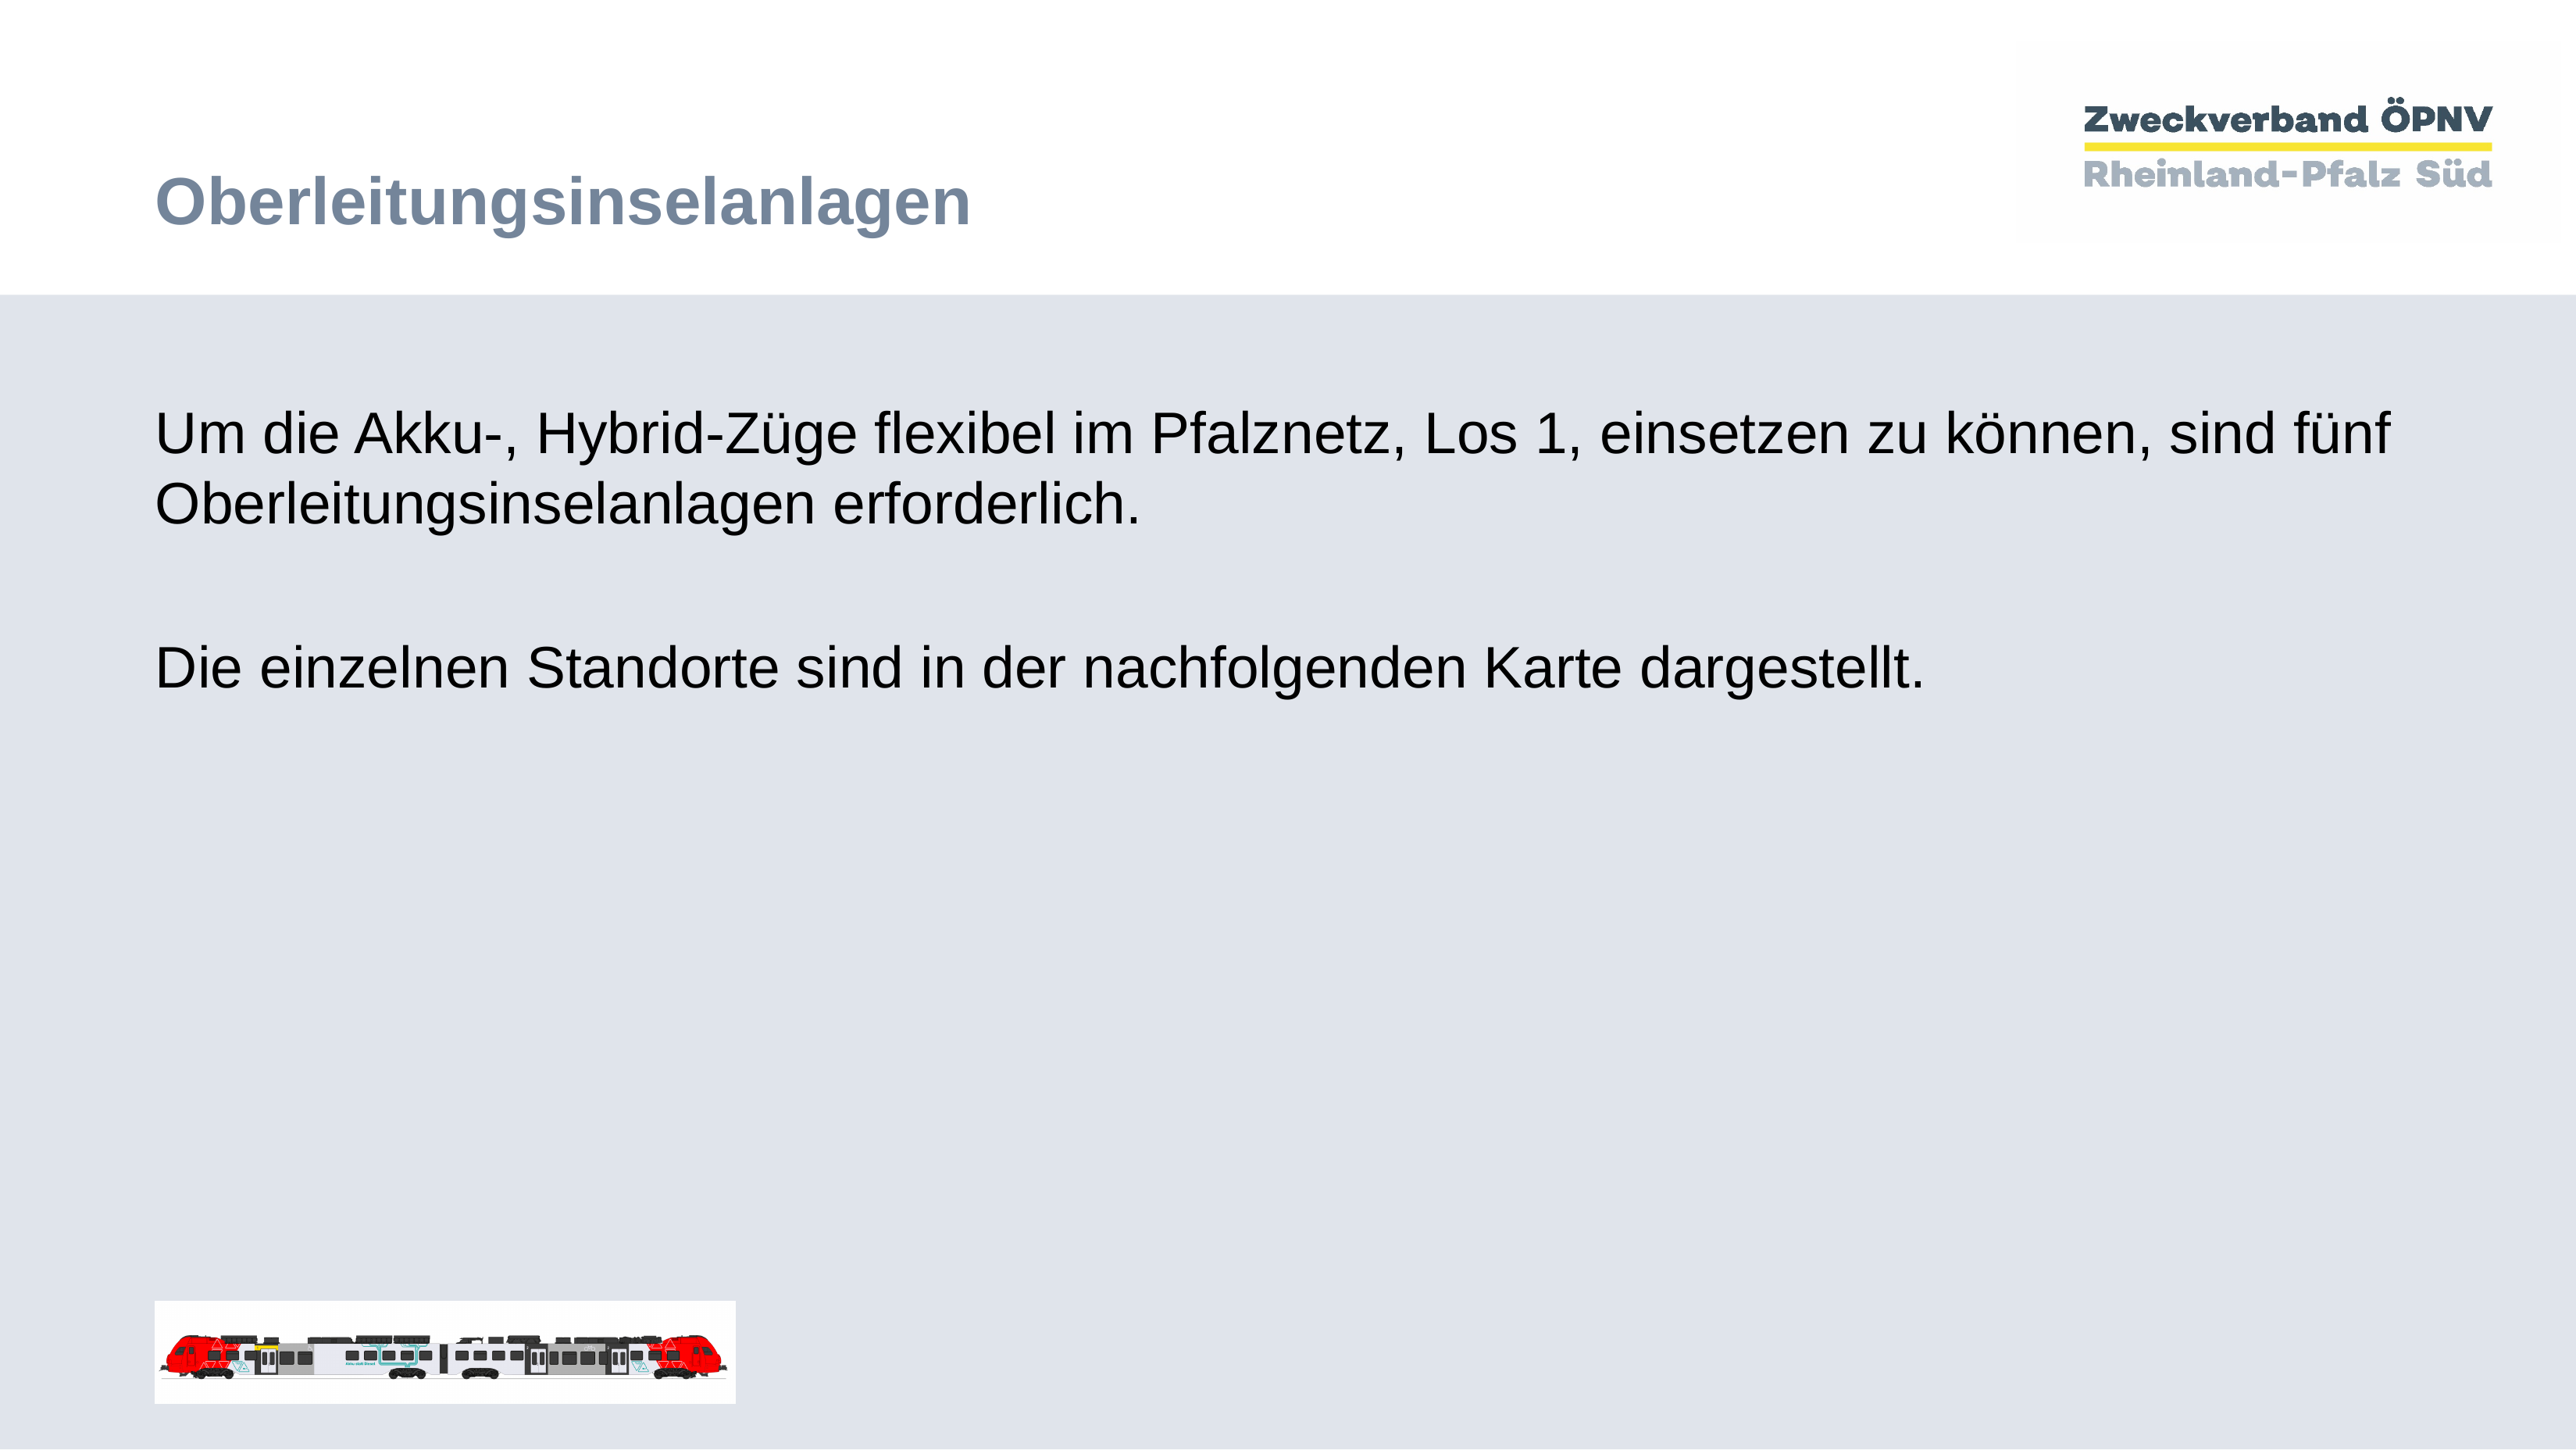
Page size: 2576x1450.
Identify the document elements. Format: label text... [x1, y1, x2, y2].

list Oberleitungsinselanlagen [155, 77, 1874, 240]
list Um die Akku-, Hybrid-Züge flexibel im Pfalznetz, Los 1, einsetzen zu können, sind fünf Oberleitungsinselanlagen erforderlich. Die einzelnen Standorte sind in der nachfolgenden Karte dargestellt. [155, 320, 2460, 973]
picture [155, 1300, 736, 1404]
picture [2016, 41, 2561, 243]
